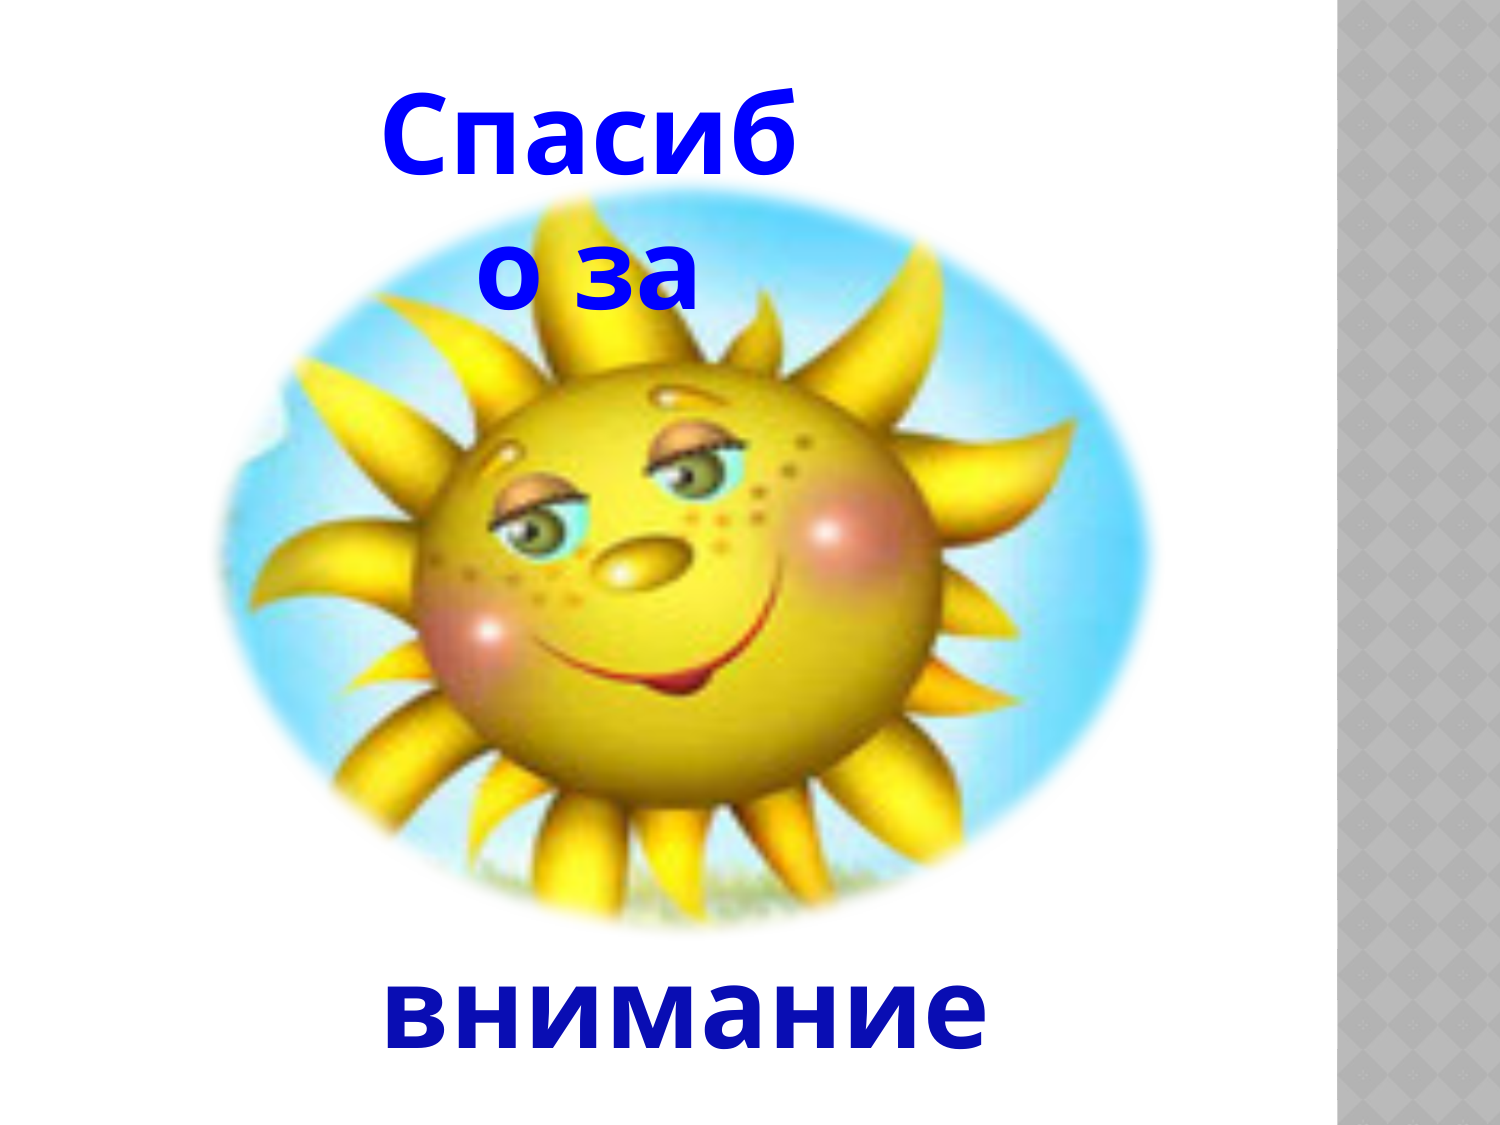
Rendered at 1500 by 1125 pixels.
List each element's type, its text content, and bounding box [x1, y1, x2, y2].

text_box внимание [348, 952, 1022, 1079]
text_box Спасибо за [336, 54, 842, 170]
picture [206, 172, 1167, 941]
